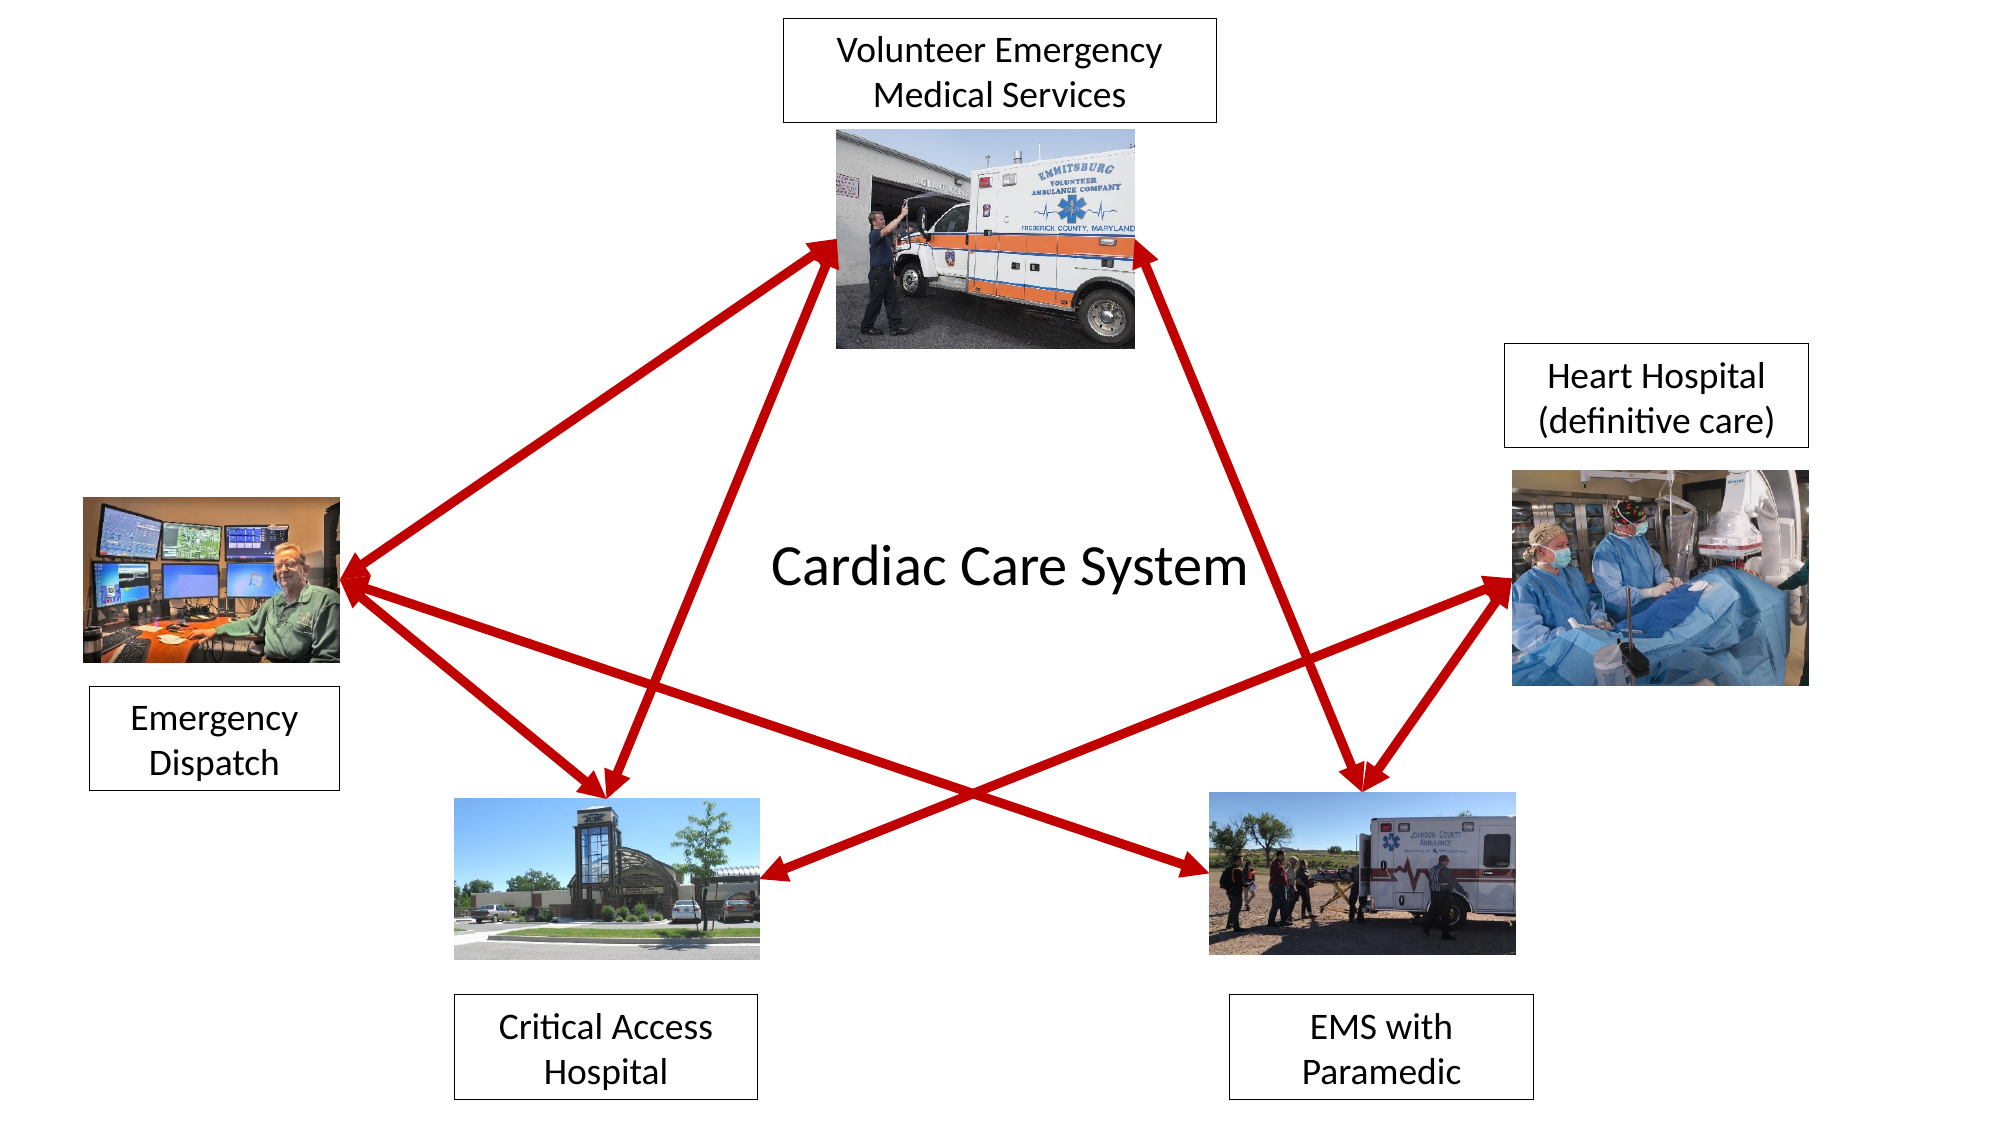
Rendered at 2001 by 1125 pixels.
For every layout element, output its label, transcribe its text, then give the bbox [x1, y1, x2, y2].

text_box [606, 238, 837, 579]
text_box Critical Access Hospital [454, 994, 758, 1100]
text_box Heart Hospital (definitive care) [1504, 343, 1809, 448]
text_box EMS with Paramedic [1229, 994, 1534, 1100]
picture [83, 497, 339, 663]
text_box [1134, 238, 1363, 578]
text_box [1362, 578, 1513, 793]
text_box Emergency Dispatch [89, 686, 339, 791]
picture [836, 129, 1135, 349]
picture [453, 874, 760, 960]
picture [1512, 470, 1809, 687]
text_box Cardiac Care System [837, 519, 1134, 578]
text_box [339, 238, 606, 579]
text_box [339, 579, 1210, 874]
picture [1209, 792, 1516, 955]
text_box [759, 578, 1513, 880]
text_box Volunteer Emergency Medical Services [783, 18, 1217, 123]
